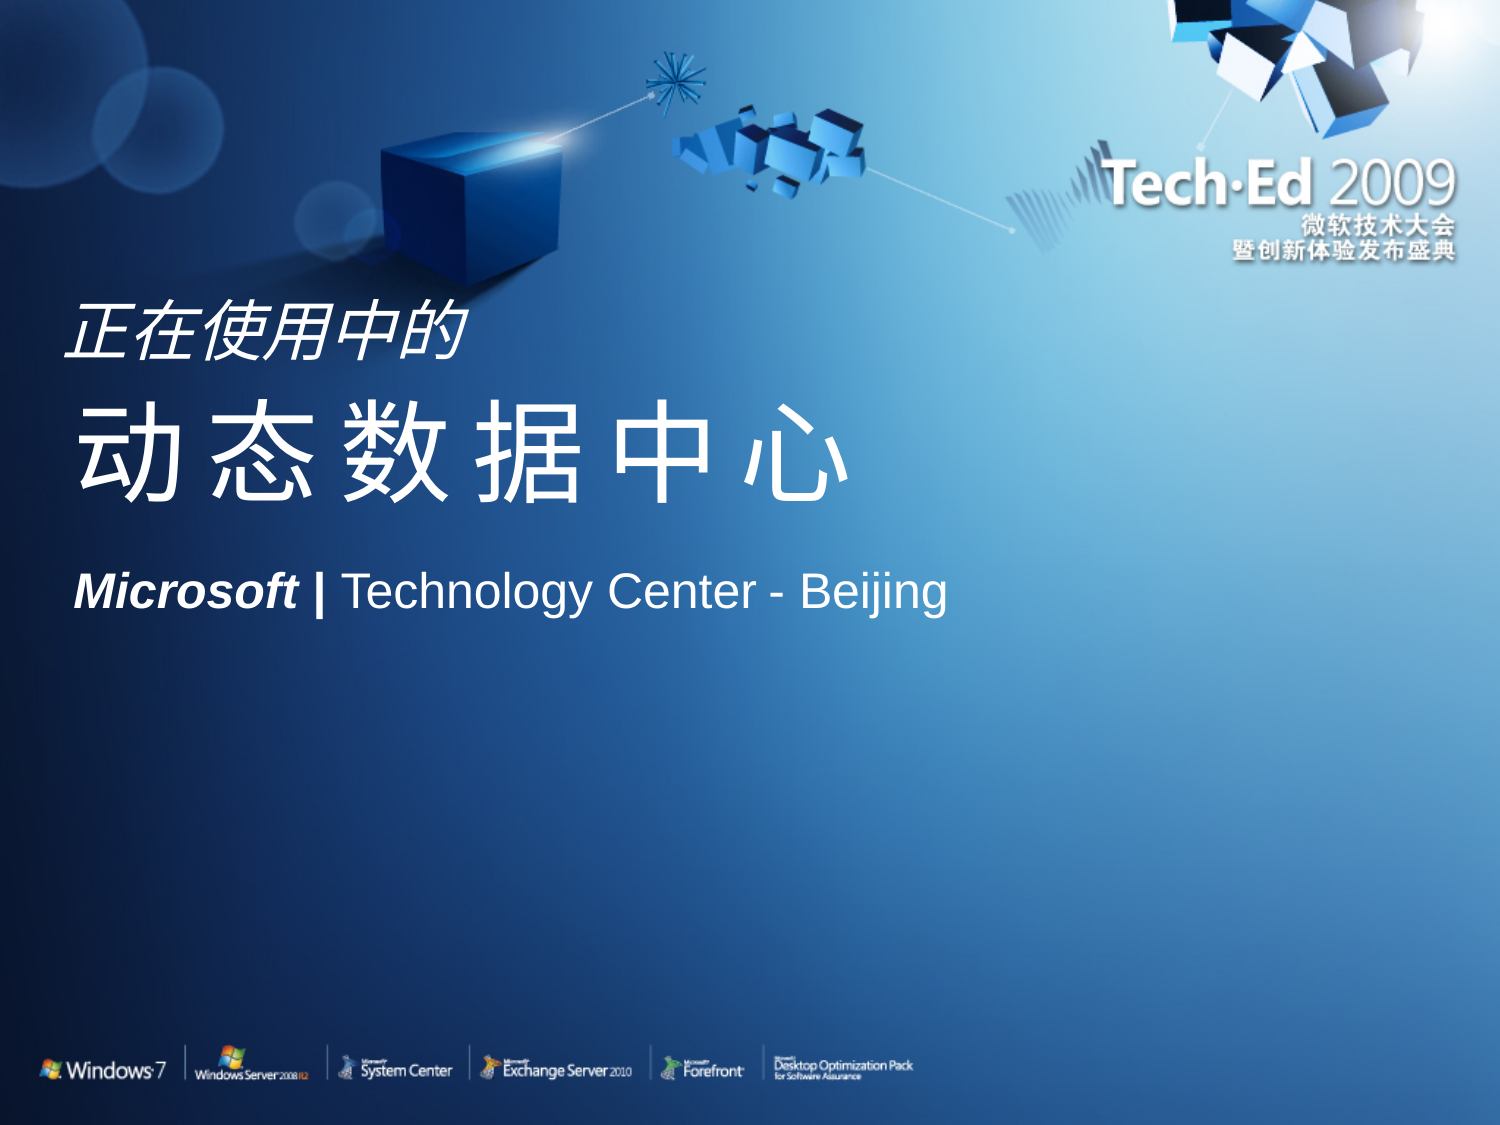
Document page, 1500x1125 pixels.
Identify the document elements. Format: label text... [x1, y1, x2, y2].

list 正在使用中的 [46, 281, 1395, 387]
title 动态数据中心 [58, 375, 1409, 563]
list Microsoft | Technology Center - Beijing [58, 550, 1407, 657]
picture [0, 0, 1500, 1125]
